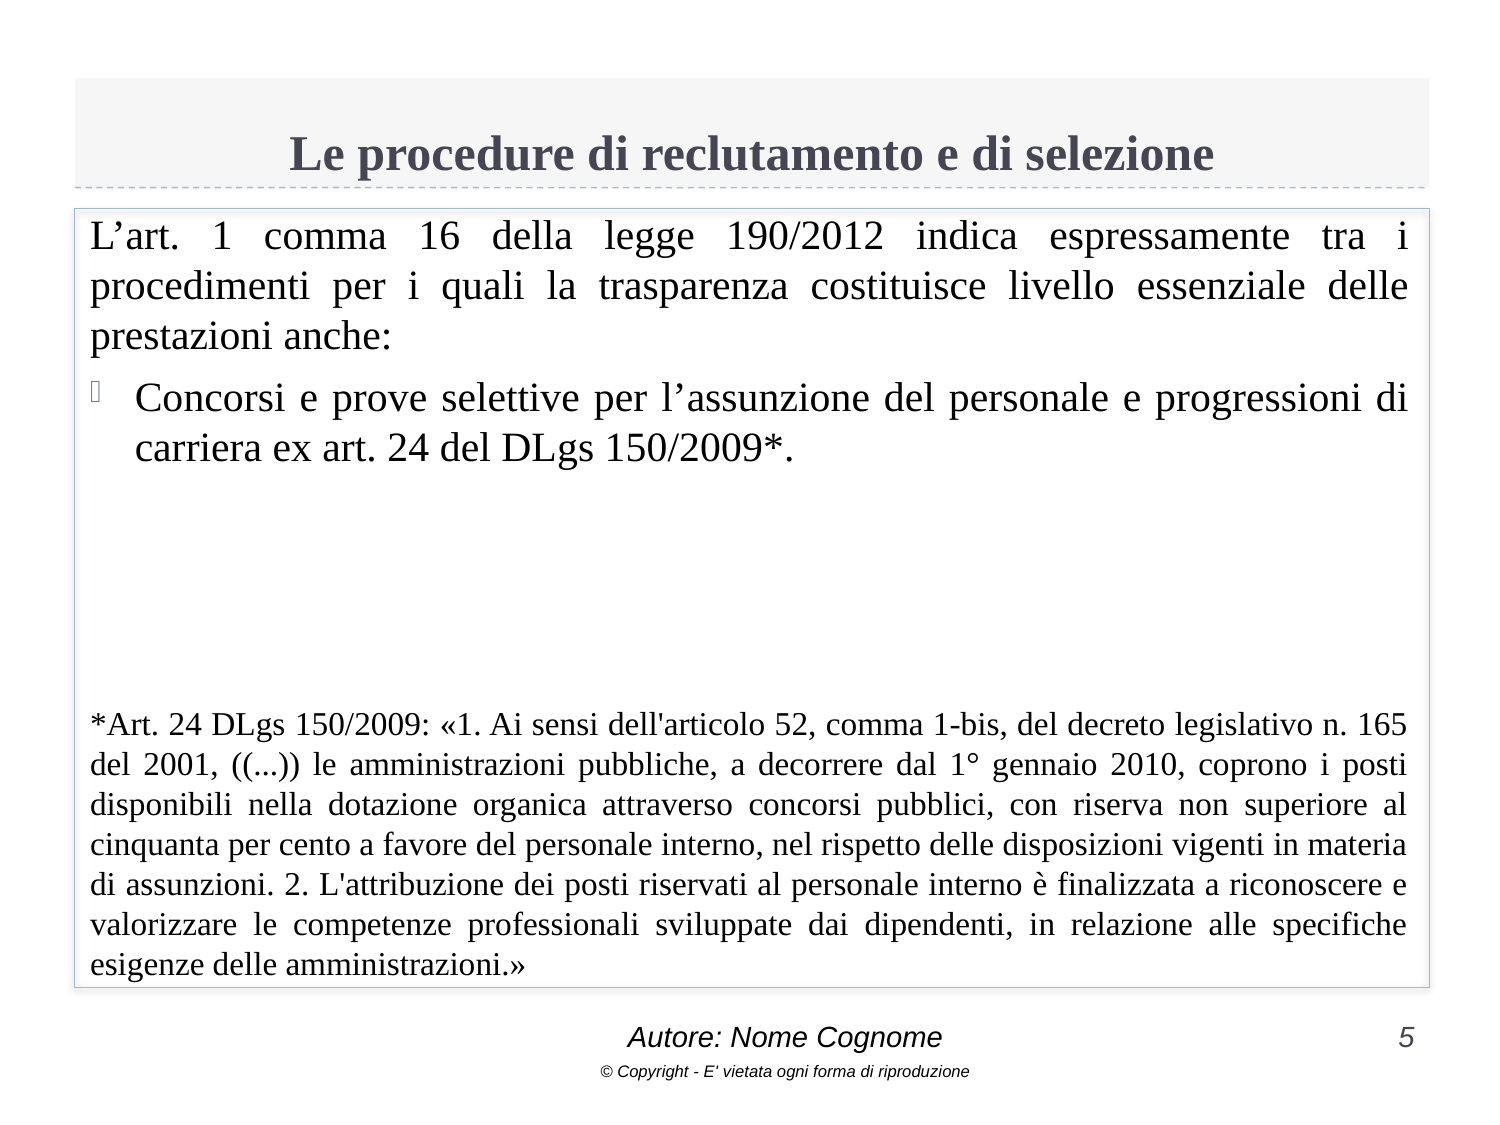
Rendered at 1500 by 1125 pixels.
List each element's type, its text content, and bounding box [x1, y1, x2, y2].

title Le procedure di reclutamento e di selezione [75, 78, 1430, 188]
list L’art. 1 comma 16 della legge 190/2012 indica espressamente tra i procedimenti per i quali la trasparenza costituisce livello essenziale delle prestazioni anche: Concorsi e prove selettive per l’assunzione del personale e progressioni di carriera ex art. 24 del DLgs 150/2009*. *Art. 24 DLgs 150/2009: «1. Ai sensi dell'articolo 52, comma 1-bis, del decreto legislativo n. 165 del 2001, ((...)) le amministrazioni pubbliche, a decorrere dal 1° gennaio 2010, coprono i posti disponibili nella dotazione organica attraverso concorsi pubblici, con riserva non superiore al cinquanta per cento a favore del personale interno, nel rispetto delle disposizioni vigenti in materia di assunzioni. 2. L'attribuzione dei posti riservati al personale interno è finalizzata a riconoscere e valorizzare le competenze professionali sviluppate dai dipendenti, in relazione alle specifiche esigenze delle amministrazioni.» [75, 200, 1425, 988]
